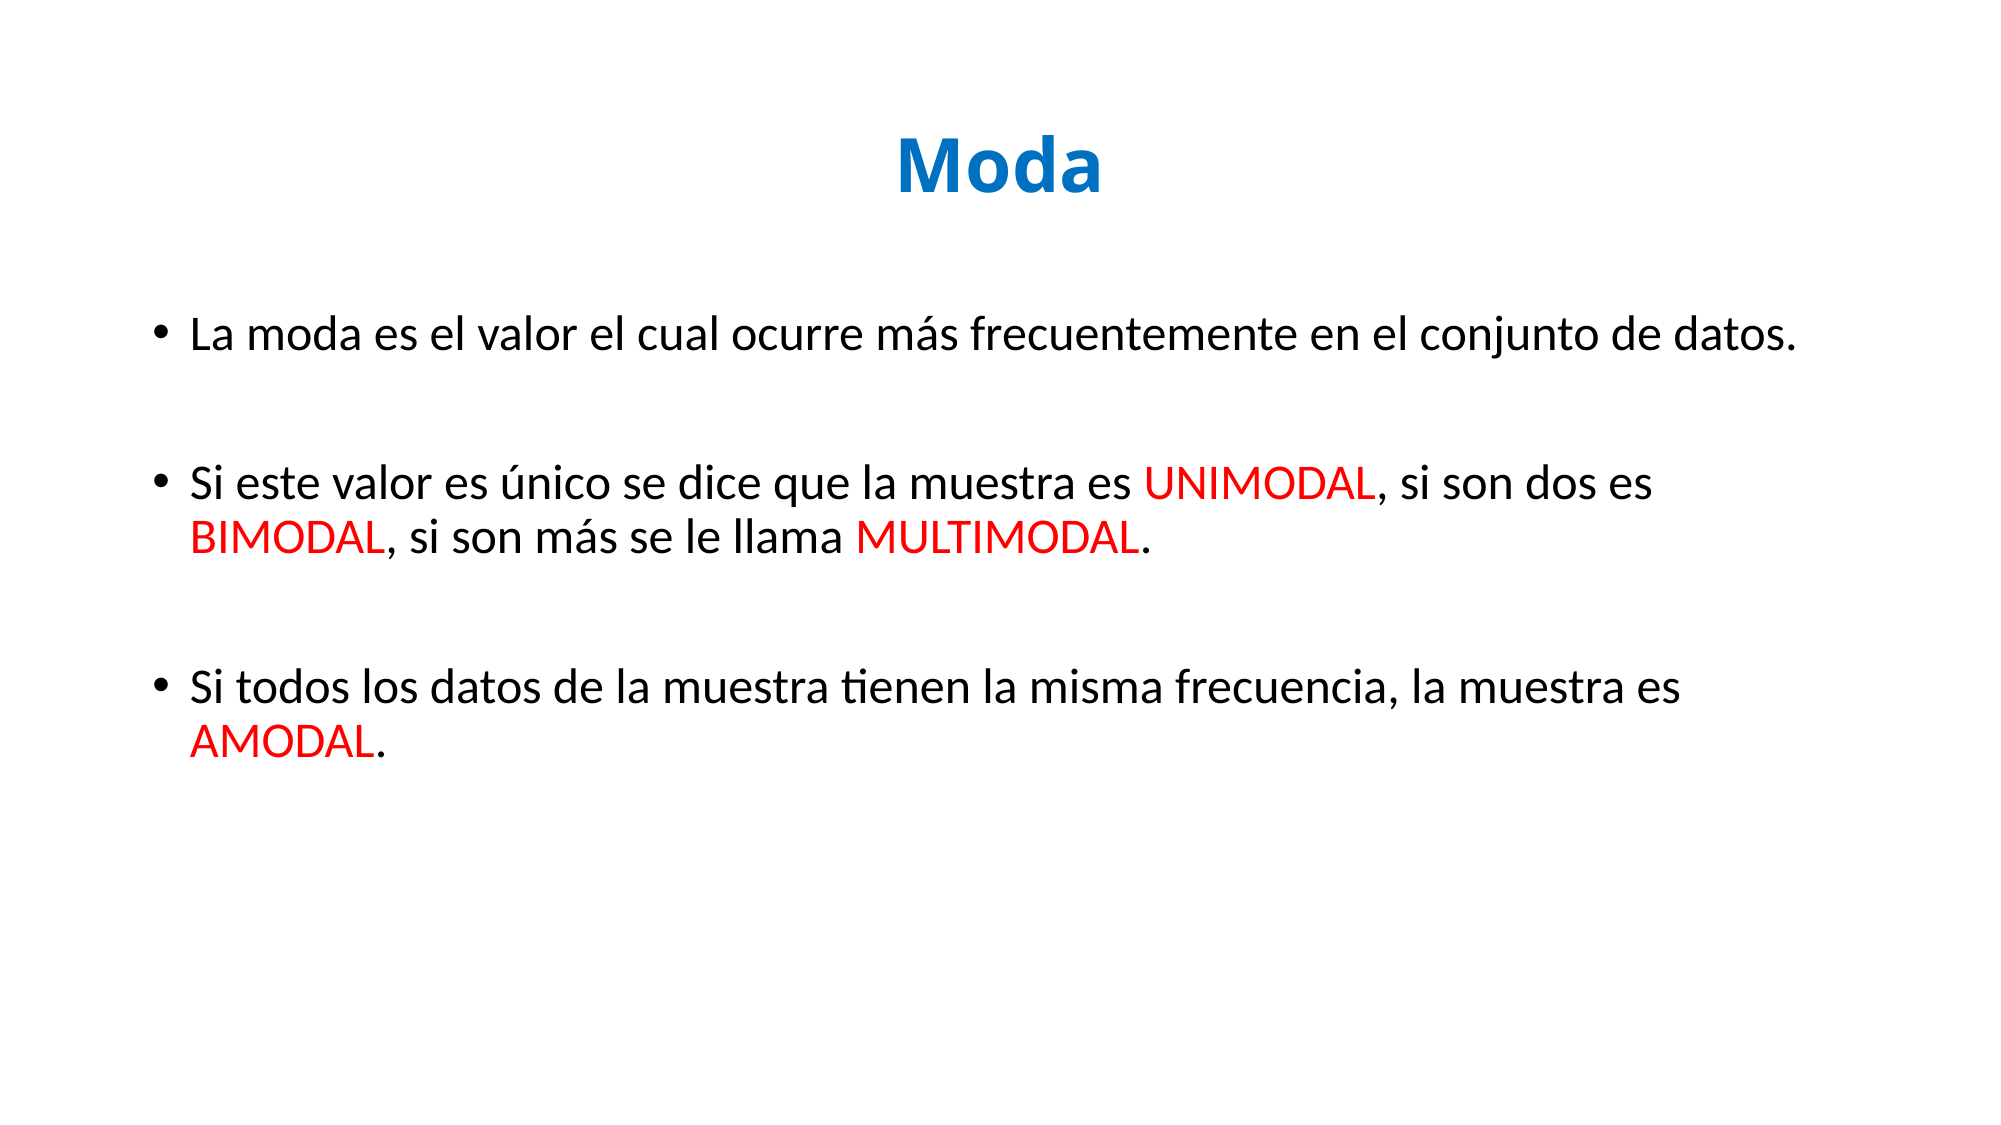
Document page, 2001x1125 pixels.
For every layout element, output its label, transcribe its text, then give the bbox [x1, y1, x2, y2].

title Moda [137, 59, 1863, 278]
list La moda es el valor el cual ocurre más frecuentemente en el conjunto de datos. Si este valor es único se dice que la muestra es UNIMODAL, si son dos es BIMODAL, si son más se le llama MULTIMODAL. Si todos los datos de la muestra tienen la misma frecuencia, la muestra es AMODAL. [137, 299, 1863, 1014]
